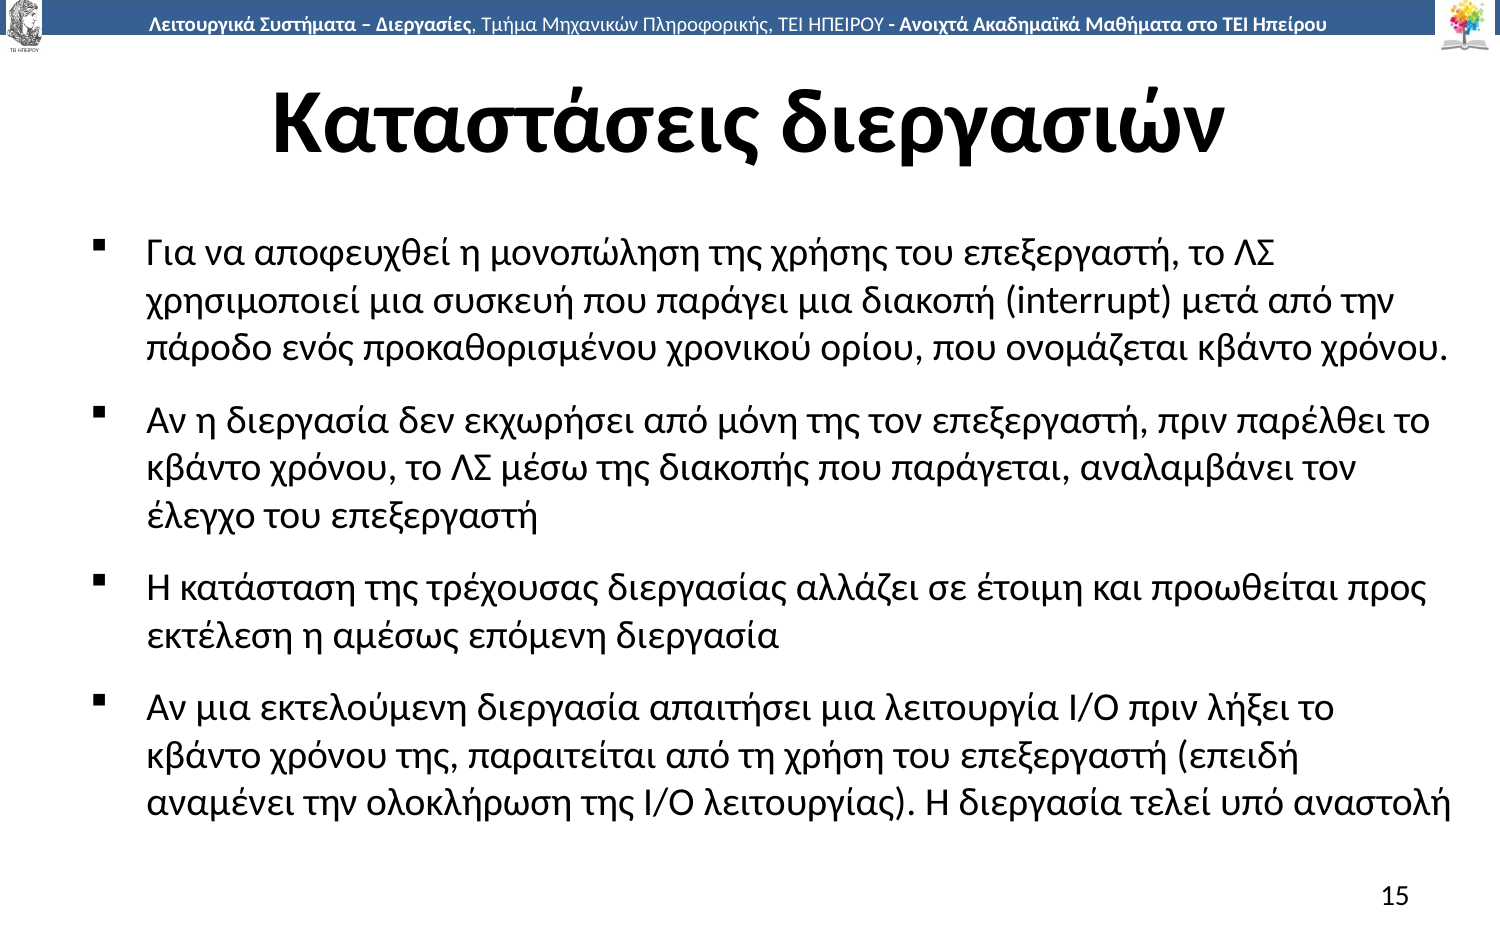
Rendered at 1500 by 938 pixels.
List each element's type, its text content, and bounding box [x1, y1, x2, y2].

slide_number 15 [1074, 868, 1425, 919]
list Για να αποφευχθεί η μονοπώληση της χρήσης του επεξεργαστή, το ΛΣ χρησιμοποιεί μια συσκευή που παράγει μια διακοπή (interrupt) μετά από την πάροδο ενός προκαθορισμένου χρονικού ορίου, που ονομάζεται κβάντο χρόνου. Αν η διεργασία δεν εκχωρήσει από μόνη της τον επεξεργαστή, πριν παρέλθει το κβάντο χρόνου, το ΛΣ μέσω της διακοπής που παράγεται, αναλαμβάνει τον έλεγχο του επεξεργαστή Η κατάσταση της τρέχουσας διεργασίας αλλάζει σε έτοιμη και προωθείται προς εκτέλεση η αμέσως επόμενη διεργασία Αν μια εκτελούμενη διεργασία απαιτήσει μια λειτουργία Ι/Ο πριν λήξει το κβάντο χρόνου της, παραιτείται από τη χρήση του επεξεργαστή (επειδή αναμένει την ολοκλήρωση της Ι/Ο λειτουργίας). Η διεργασία τελεί υπό αναστολή [75, 218, 1471, 838]
picture [1435, 0, 1495, 52]
title Καταστάσεις διεργασιών [29, 37, 1471, 194]
picture [6, 0, 42, 54]
